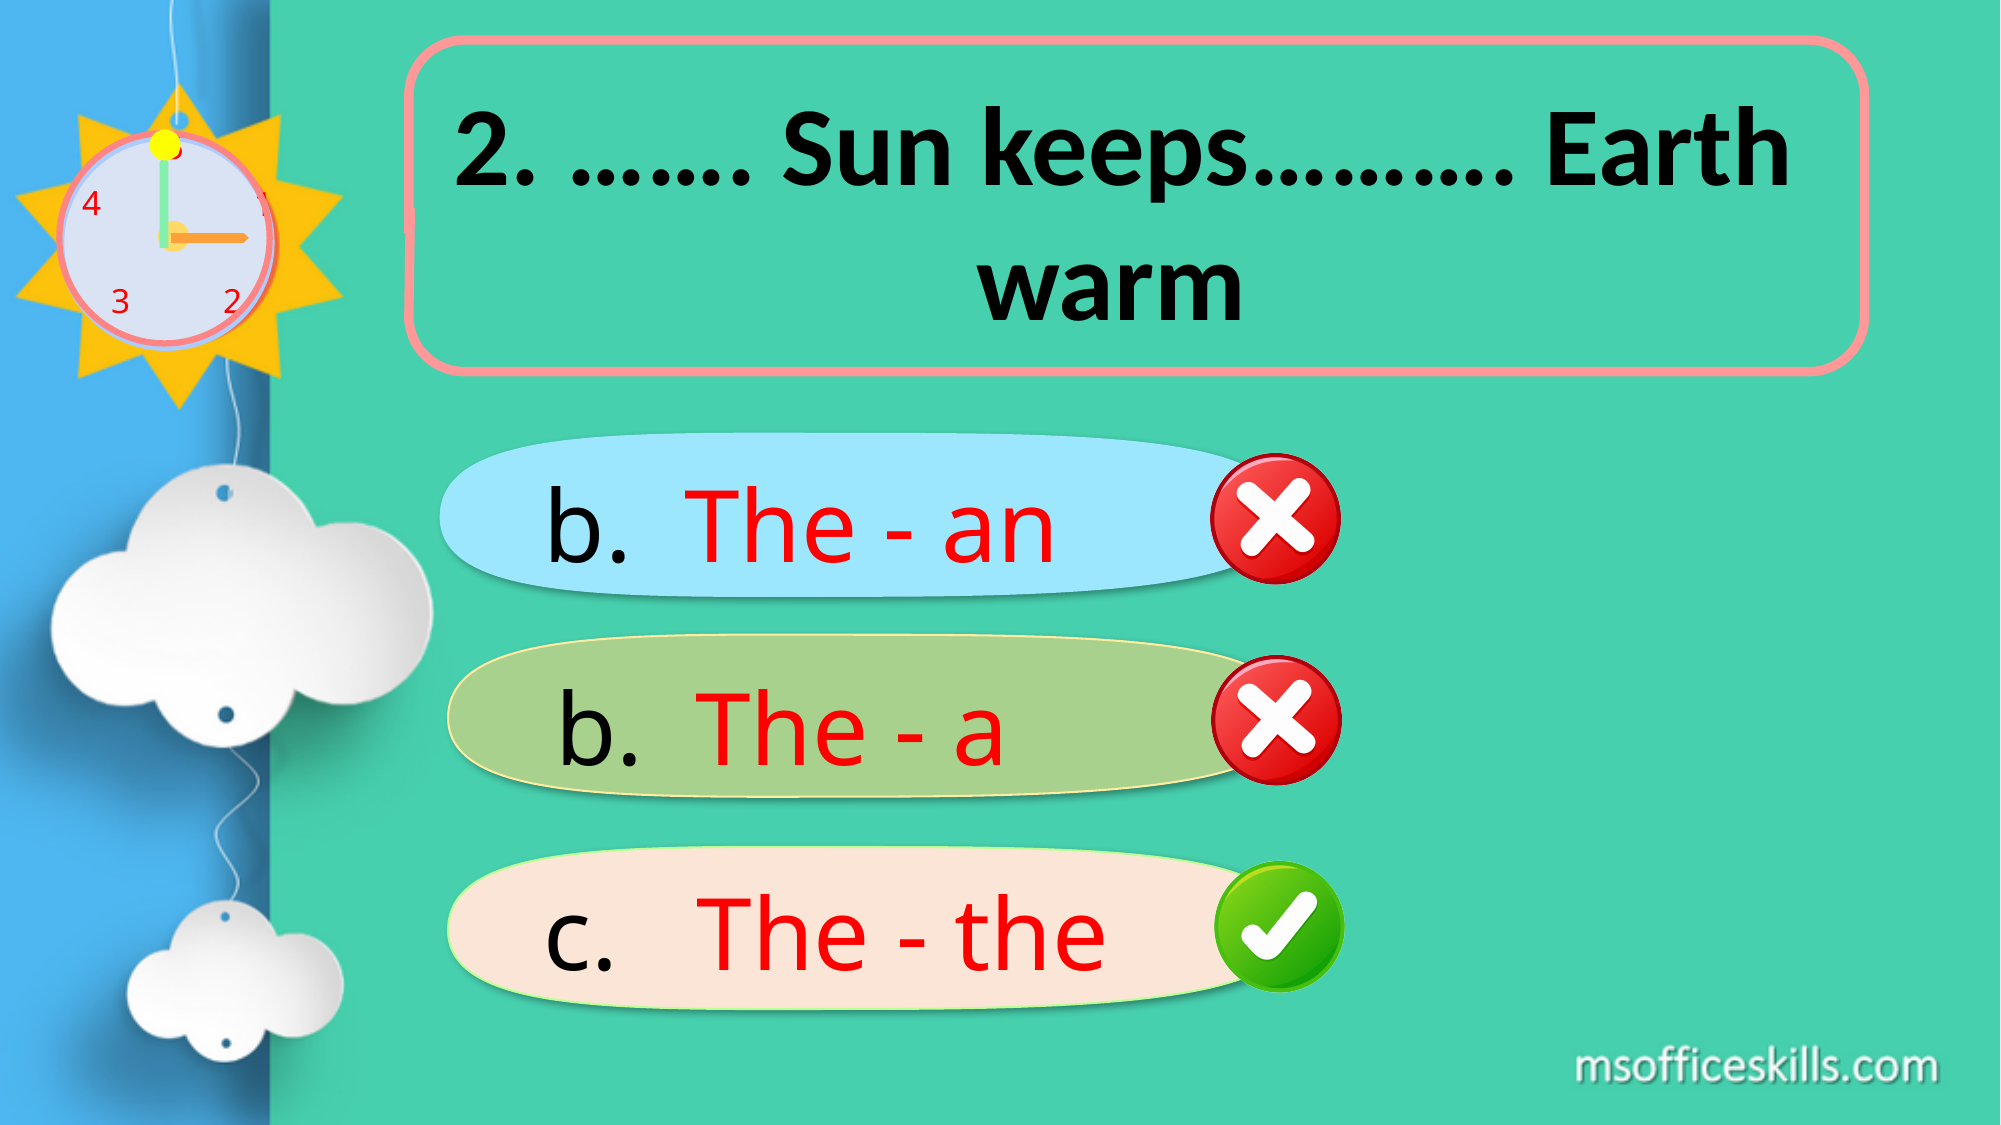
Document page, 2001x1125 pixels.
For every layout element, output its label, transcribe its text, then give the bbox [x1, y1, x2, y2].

picture [0, 0, 2001, 1125]
text_box [596, 793, 1074, 798]
text_box [566, 590, 1098, 597]
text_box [52, 127, 303, 348]
text_box [439, 432, 1206, 585]
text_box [59, 133, 270, 344]
text_box [416, 38, 1866, 373]
text_box c. The - the [529, 863, 1206, 999]
text_box b. The - a [540, 658, 1206, 793]
text_box [447, 845, 1202, 996]
text_box [447, 633, 1206, 786]
text_box 2. ……. Sun keeps………. Earth warm [408, 65, 1839, 350]
text_box b. The - an [529, 455, 1206, 590]
text_box [544, 999, 1148, 1011]
